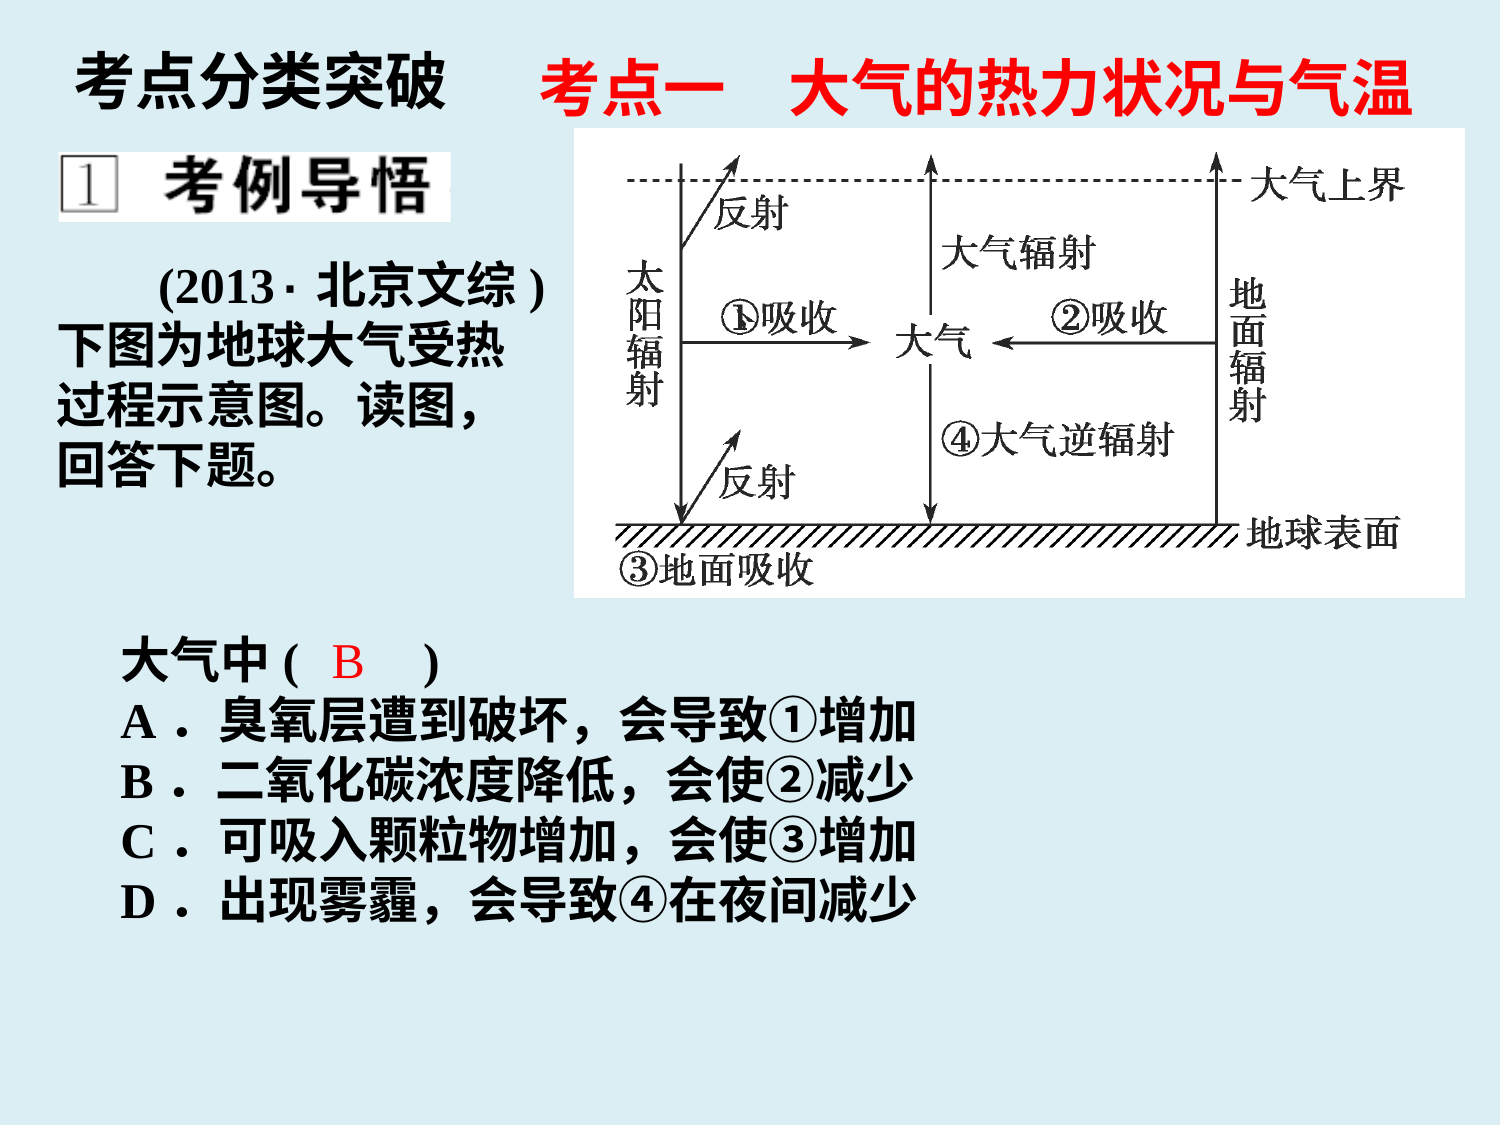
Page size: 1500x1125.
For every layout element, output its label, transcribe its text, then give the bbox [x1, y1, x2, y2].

text_box 考点分类突破 [58, 35, 421, 125]
picture [58, 152, 451, 236]
text_box 大气中( ) A．臭氧层遭到破坏，会导致①增加 B．二氧化碳浓度降低，会使②减少 C．可吸入颗粒物增加，会使③增加 D．出现雾霾，会导致④在夜间减少 [105, 621, 997, 950]
picture [573, 128, 1466, 598]
text_box B [316, 621, 380, 696]
text_box (2013·北京文综)下图为地球大气受热过程示意图。读图，回答下题。 [41, 246, 563, 510]
text_box 考点一 大气的热力状况与气温 [421, 11, 1465, 132]
